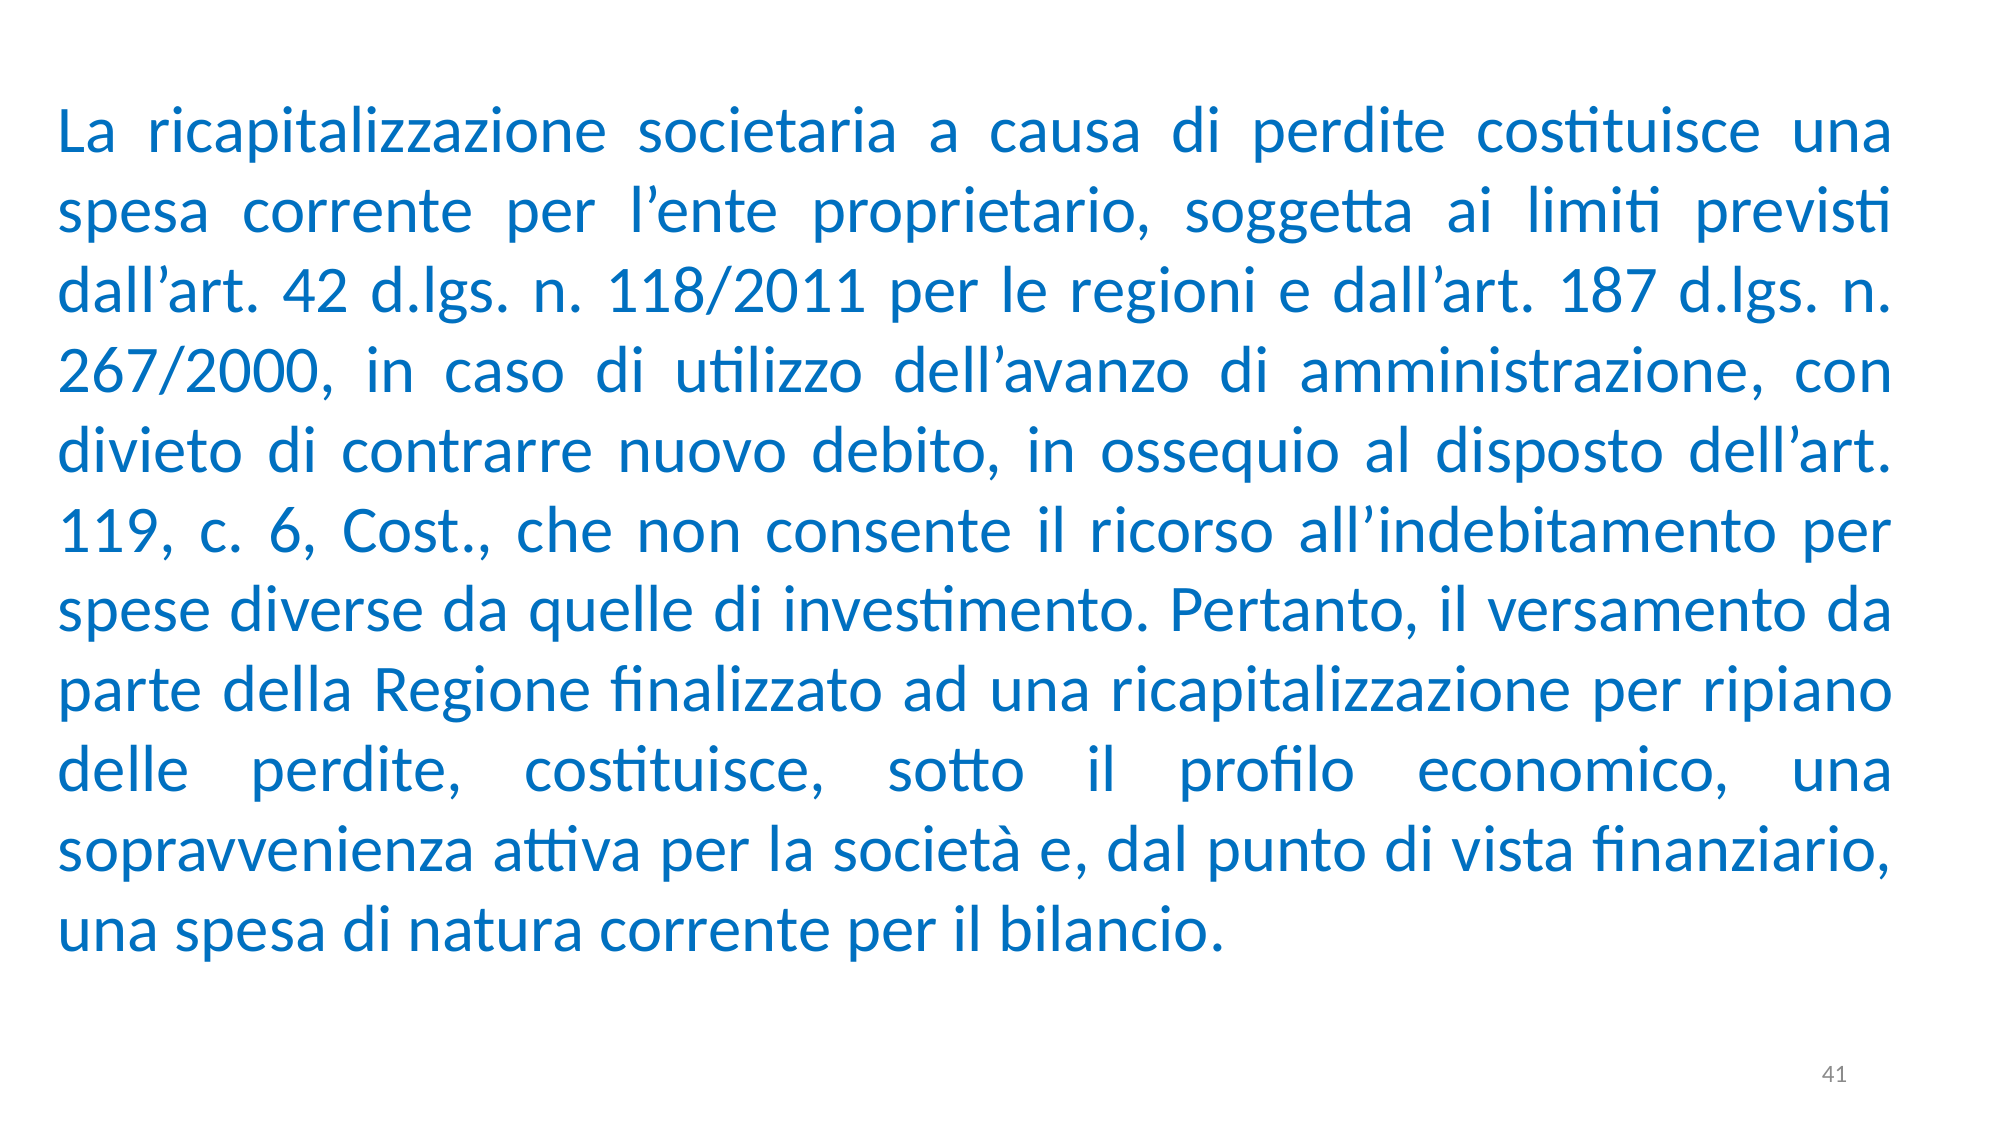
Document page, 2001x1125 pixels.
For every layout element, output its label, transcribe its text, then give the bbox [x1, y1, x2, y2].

slide_number 41 [1412, 1042, 1863, 1103]
text_box La ricapitalizzazione societaria a causa di perdite costituisce una spesa corrente per l’ente proprietario, soggetta ai limiti previsti dall’art. 42 d.lgs. n. 118/2011 per le regioni e dall’art. 187 d.lgs. n. 267/2000, in caso di utilizzo dell’avanzo di amministrazione, con divieto di contrarre nuovo debito, in ossequio al disposto dell’art. 119, c. 6, Cost., che non consente il ricorso all’indebitamento per spese diverse da quelle di investimento. Pertanto, il versamento da parte della Regione finalizzato ad una ricapitalizzazione per ripiano delle perdite, costituisce, sotto il profilo economico, una sopravvenienza attiva per la società e, dal punto di vista finanziario, una spesa di natura corrente per il bilancio. [43, 78, 1910, 973]
